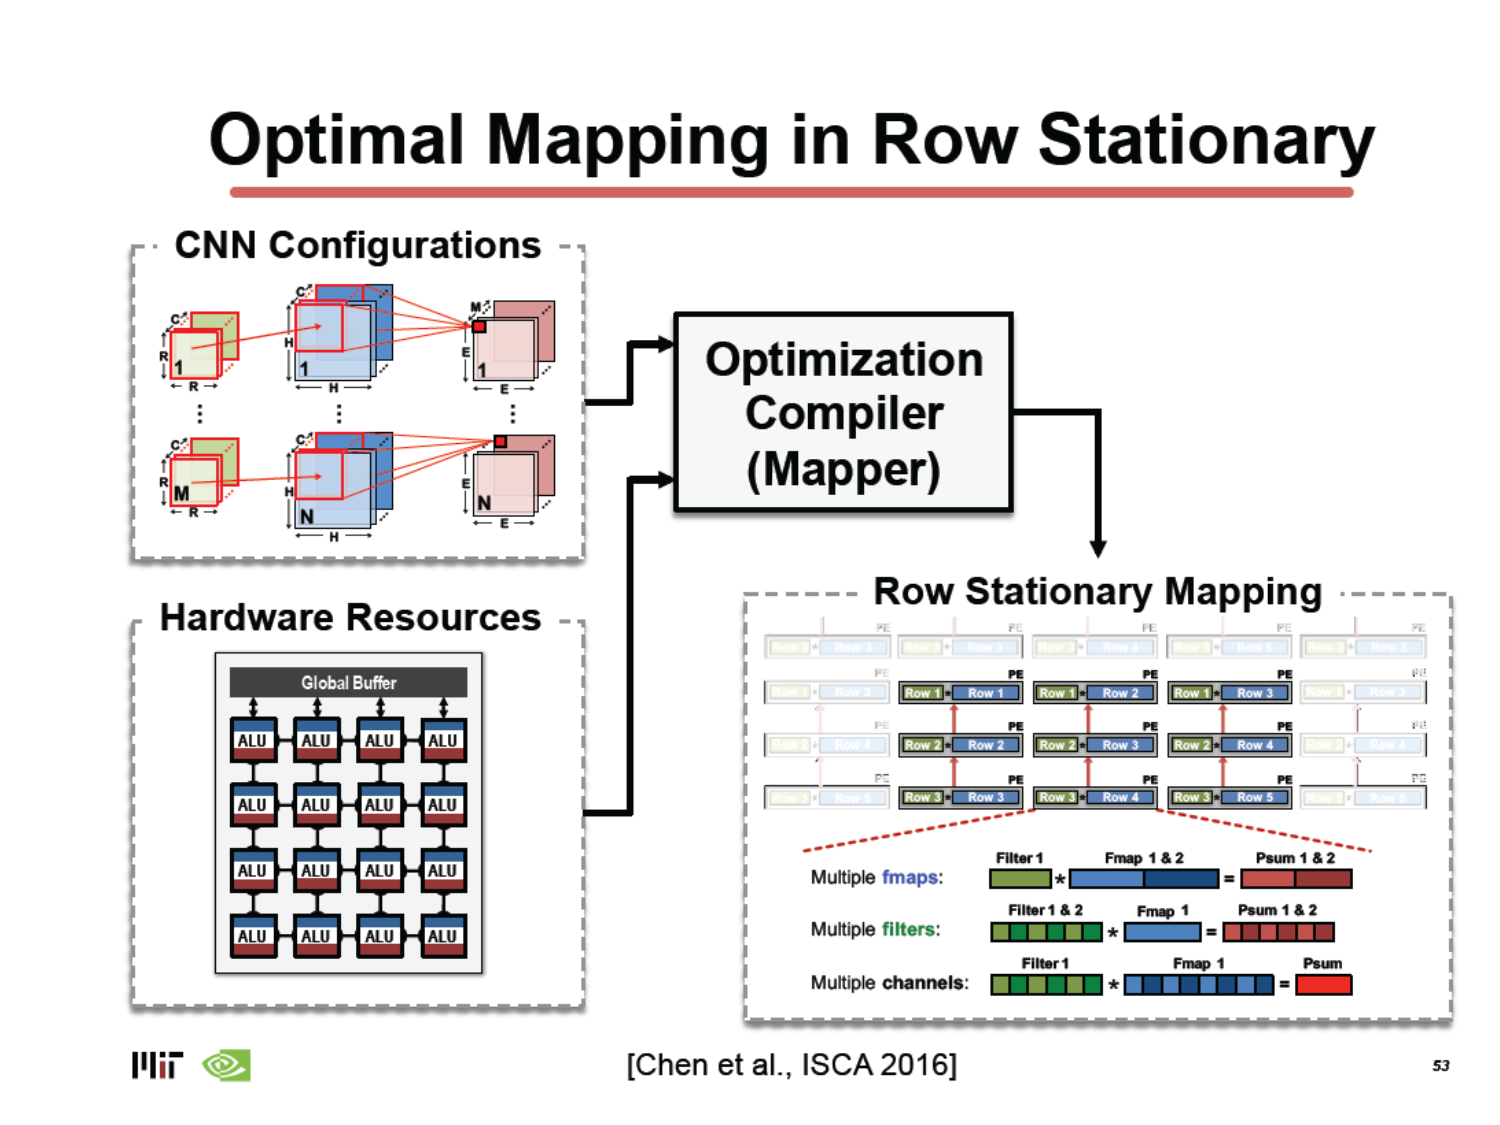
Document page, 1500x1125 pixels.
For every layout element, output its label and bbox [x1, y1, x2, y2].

picture [112, 94, 1466, 1088]
